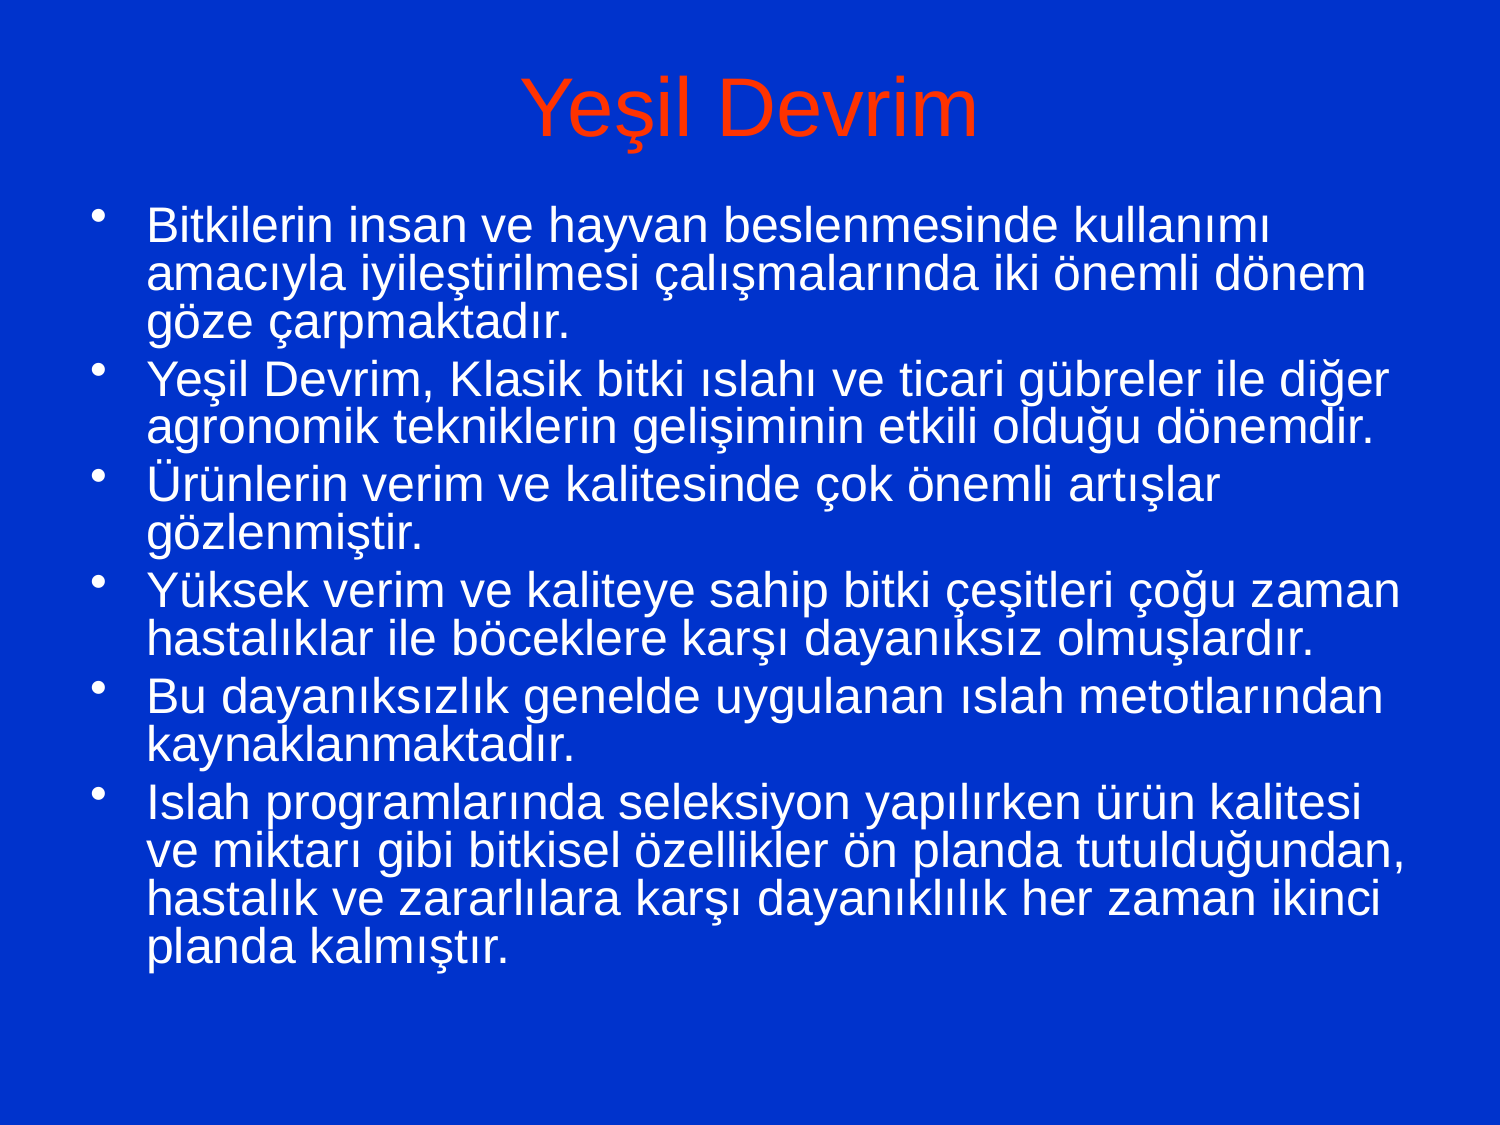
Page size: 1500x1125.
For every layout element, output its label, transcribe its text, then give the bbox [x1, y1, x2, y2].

title Yeşil Devrim [74, 44, 1426, 162]
list Bitkilerin insan ve hayvan beslenmesinde kullanımı amacıyla iyileştirilmesi çalışmalarında iki önemli dönem göze çarpmaktadır. Yeşil Devrim, Klasik bitki ıslahı ve ticari gübreler ile diğer agronomik tekniklerin gelişiminin etkili olduğu dönemdir. Ürünlerin verim ve kalitesinde çok önemli artışlar gözlenmiştir. Yüksek verim ve kaliteye sahip bitki çeşitleri çoğu zaman hastalıklar ile böceklere karşı dayanıksız olmuşlardır. Bu dayanıksızlık genelde uygulanan ıslah metotlarından kaynaklanmaktadır. Islah programlarında seleksiyon yapılırken ürün kalitesi ve miktarı gibi bitkisel özellikler ön planda tutulduğundan, hastalık ve zararlılara karşı dayanıklılık her zaman ikinci planda kalmıştır. [74, 196, 1426, 1006]
